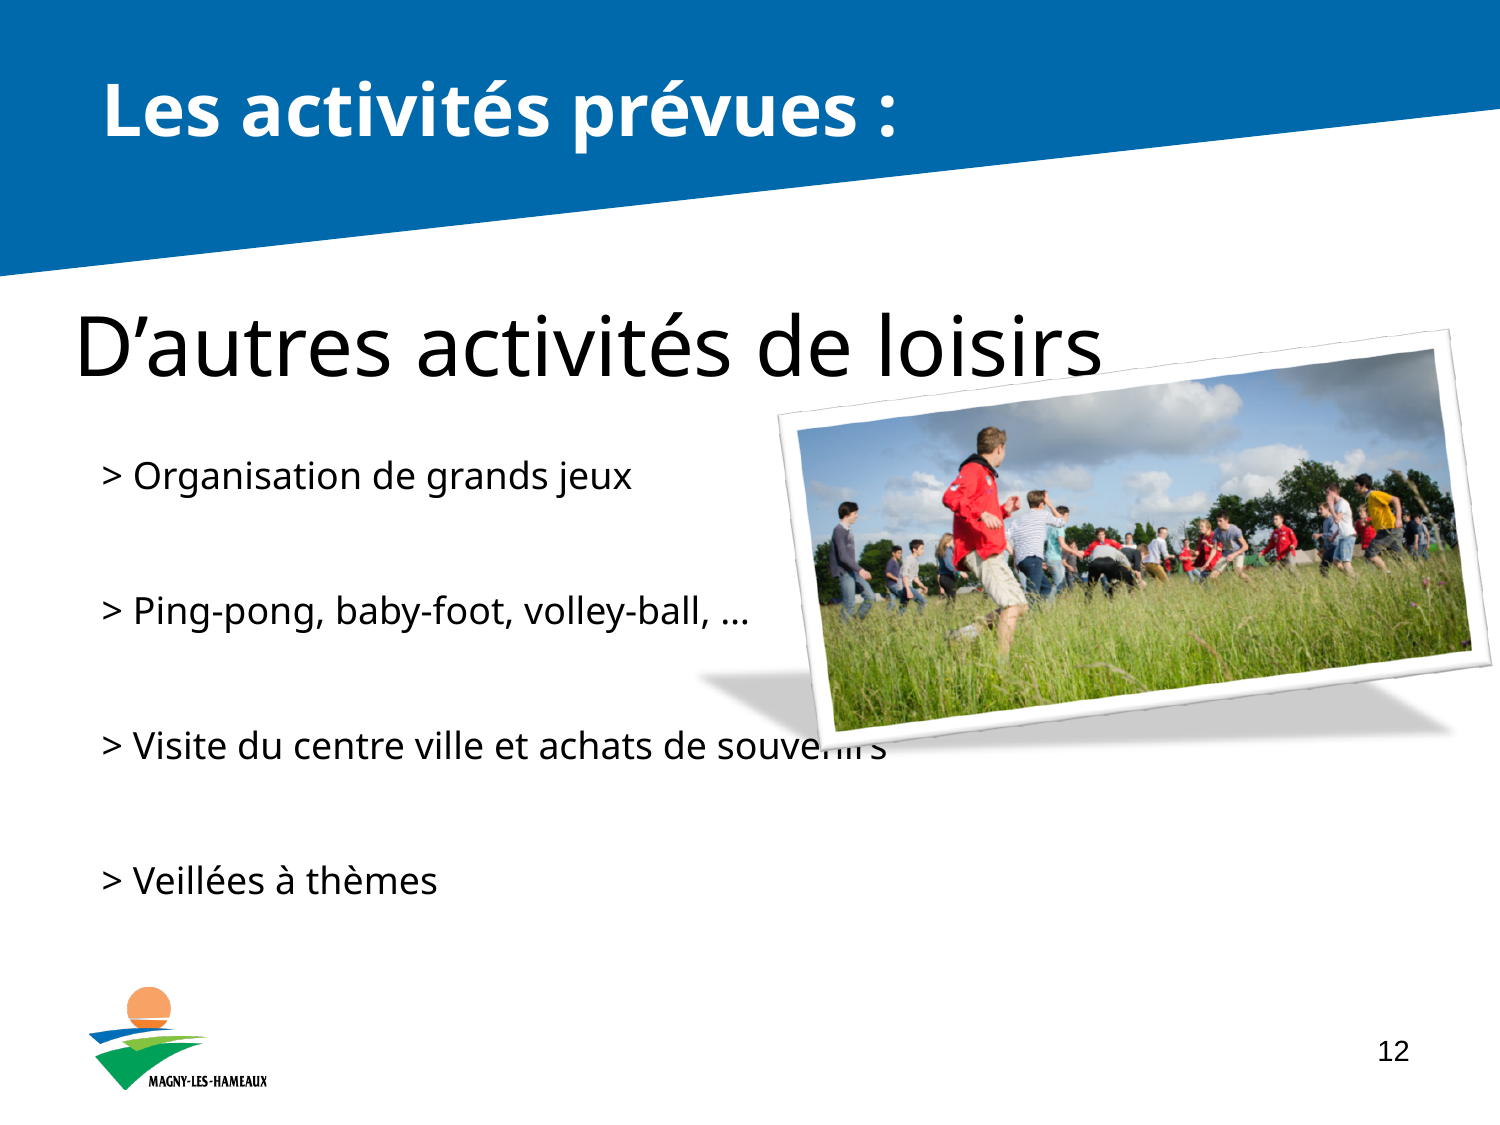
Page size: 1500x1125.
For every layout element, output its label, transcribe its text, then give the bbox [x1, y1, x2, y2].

picture [684, 326, 1493, 764]
text_box [0, 0, 1500, 277]
text_box Les activités prévues : [86, 55, 1056, 159]
text_box > Organisation de grands jeux > Ping-pong, baby-foot, volley-ball, … > Visite du centre ville et achats de souvenirs > Veillées à thèmes [86, 444, 1046, 955]
picture [88, 987, 267, 1091]
text_box 12 [1074, 1024, 1425, 1103]
text_box D’autres activités de loisirs [59, 285, 1425, 401]
